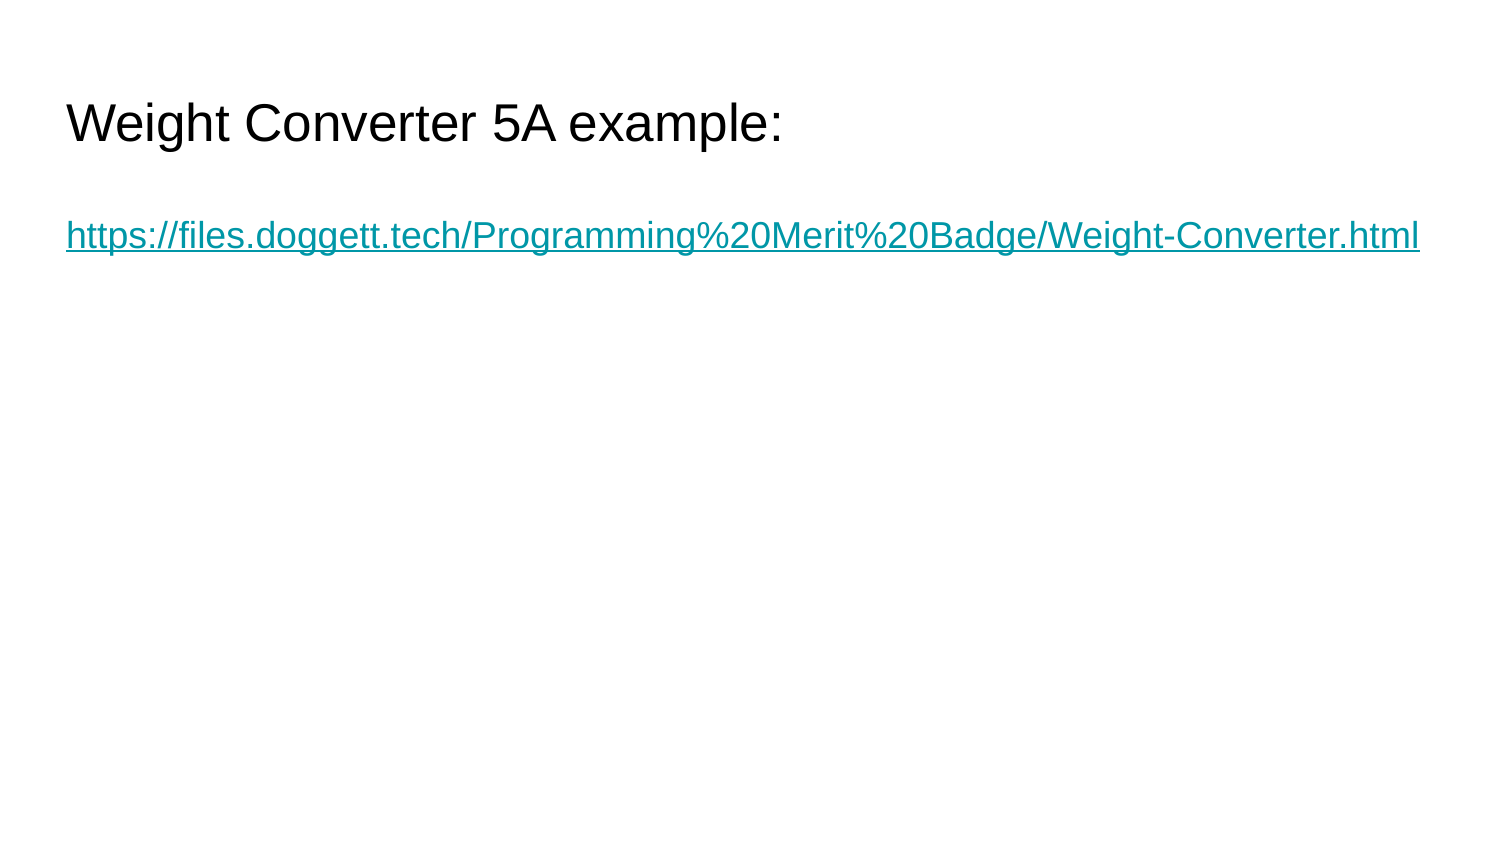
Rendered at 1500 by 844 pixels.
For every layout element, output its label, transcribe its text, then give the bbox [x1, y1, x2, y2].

title Weight Converter 5A example: [51, 72, 1449, 167]
list https://files.doggett.tech/Programming%20Merit%20Badge/Weight-Converter.html [51, 189, 1449, 750]
